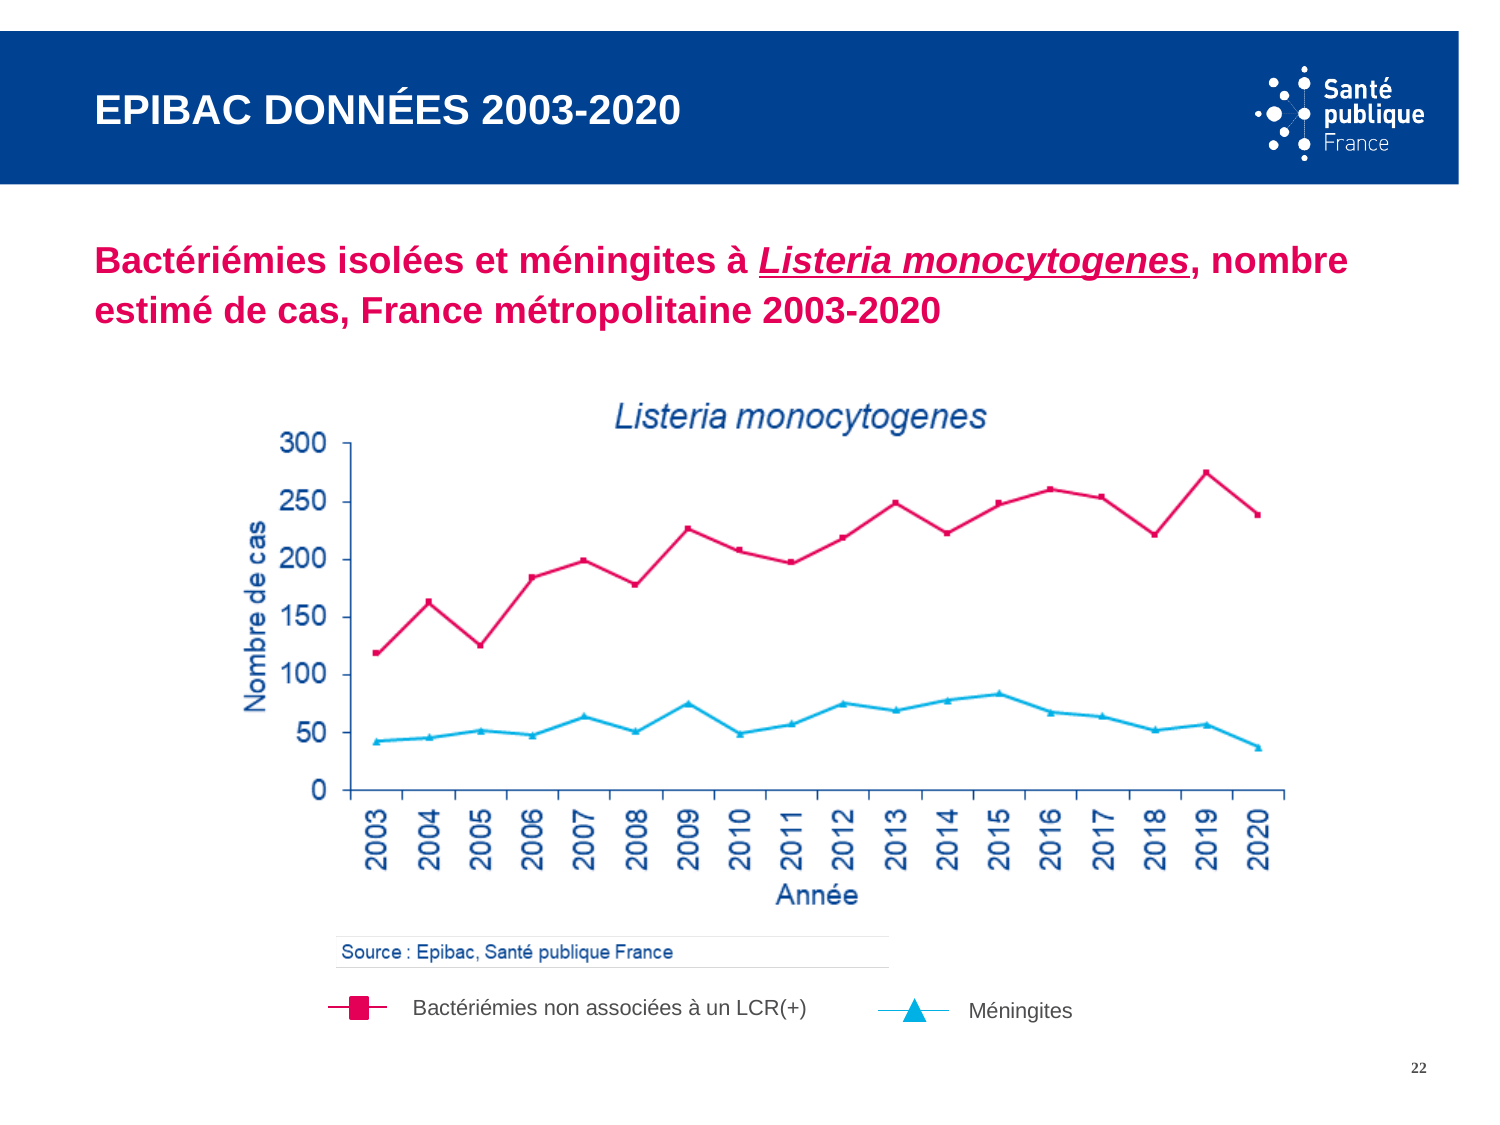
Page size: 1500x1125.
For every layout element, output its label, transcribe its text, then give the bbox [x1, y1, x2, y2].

title Epibac données 2003-2020 [88, 30, 1211, 185]
list Bactériémies isolées et méningites à Listeria monocytogenes, nombre estimé de cas, France métropolitaine 2003-2020 [88, 231, 1459, 1024]
picture [229, 376, 1287, 914]
picture [329, 932, 889, 975]
picture [1255, 66, 1424, 161]
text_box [327, 993, 1400, 1024]
